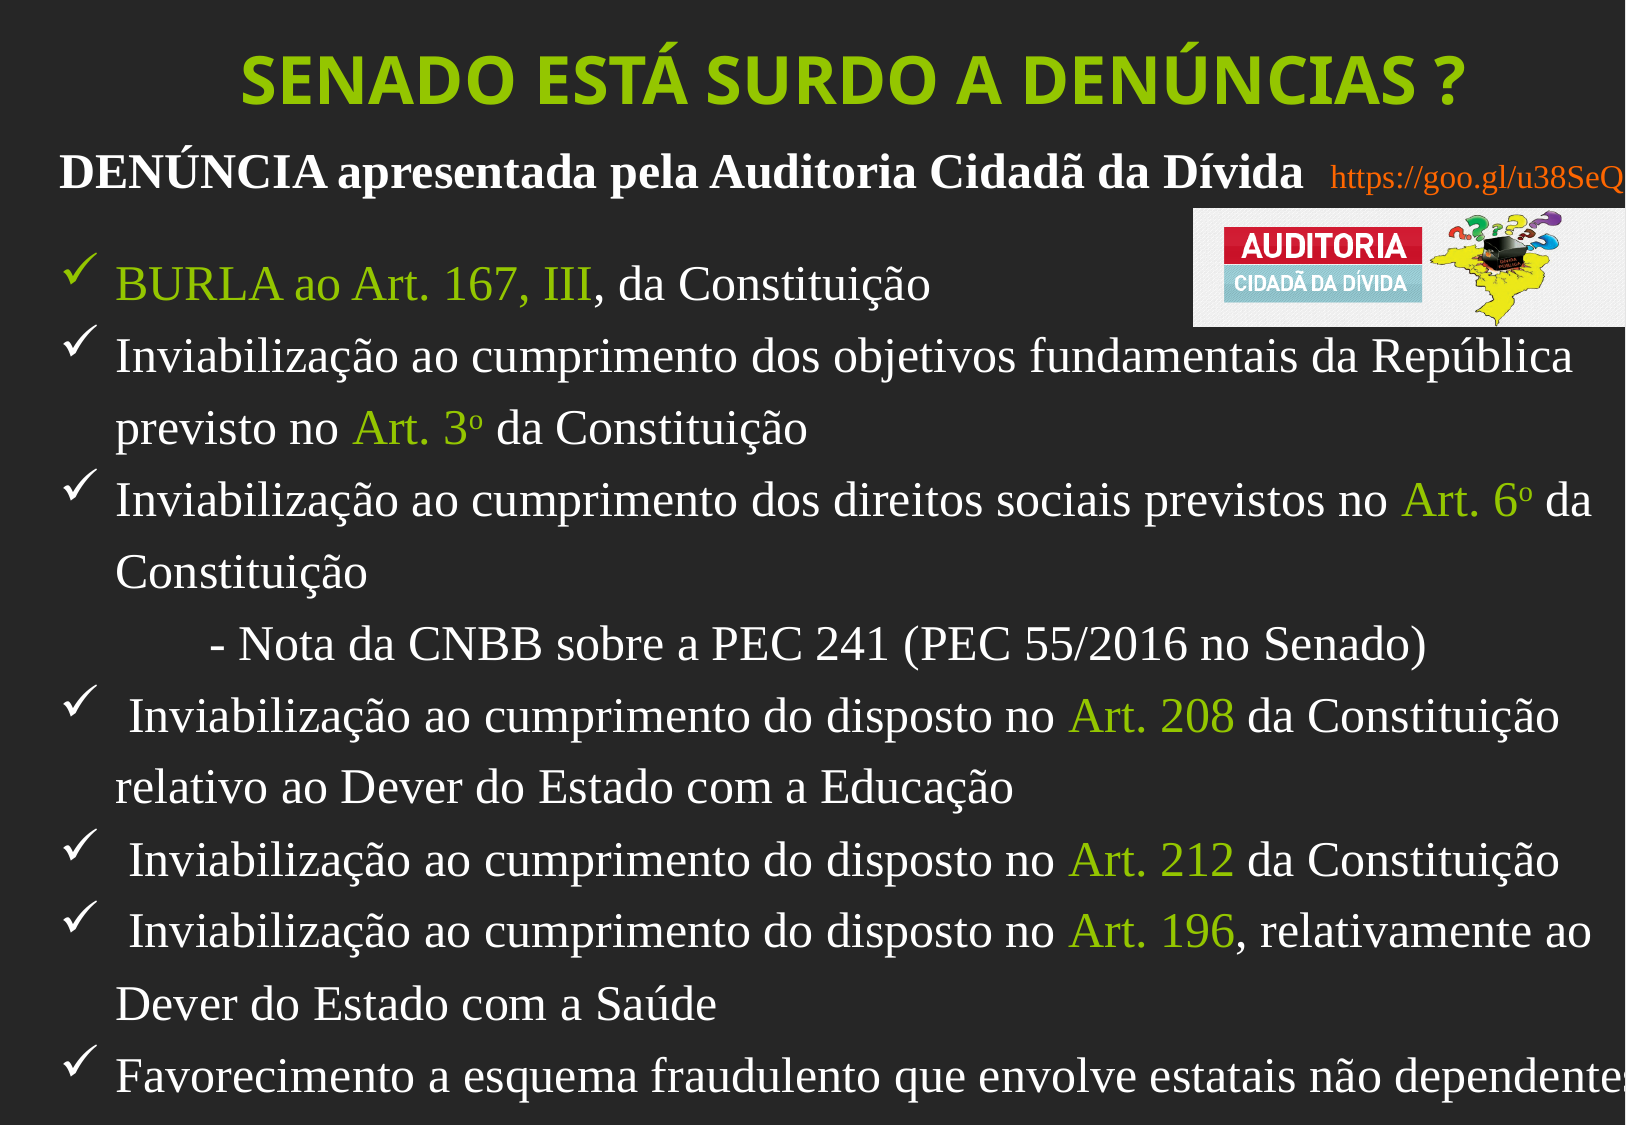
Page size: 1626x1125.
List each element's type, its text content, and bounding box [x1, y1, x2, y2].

text_box SENADO ESTÁ SURDO A DENÚNCIAS ? DENÚNCIA apresentada pela Auditoria Cidadã da Dívida https://goo.gl/u38SeQ BURLA ao Art. 167, III, da Constituição Inviabilização ao cumprimento dos objetivos fundamentais da República previsto no Art. 3o da Constituição Inviabilização ao cumprimento dos direitos sociais previstos no Art. 6o da Constituição - Nota da CNBB sobre a PEC 241 (PEC 55/2016 no Senado) Inviabilização ao cumprimento do disposto no Art. 208 da Constituição relativo ao Dever do Estado com a Educação Inviabilização ao cumprimento do disposto no Art. 212 da Constituição Inviabilização ao cumprimento do disposto no Art. 196, relativamente ao Dever do Estado com a Saúde Favorecimento a esquema fraudulento que envolve estatais não dependentes [44, 30, 1625, 1110]
picture [1193, 207, 1625, 327]
